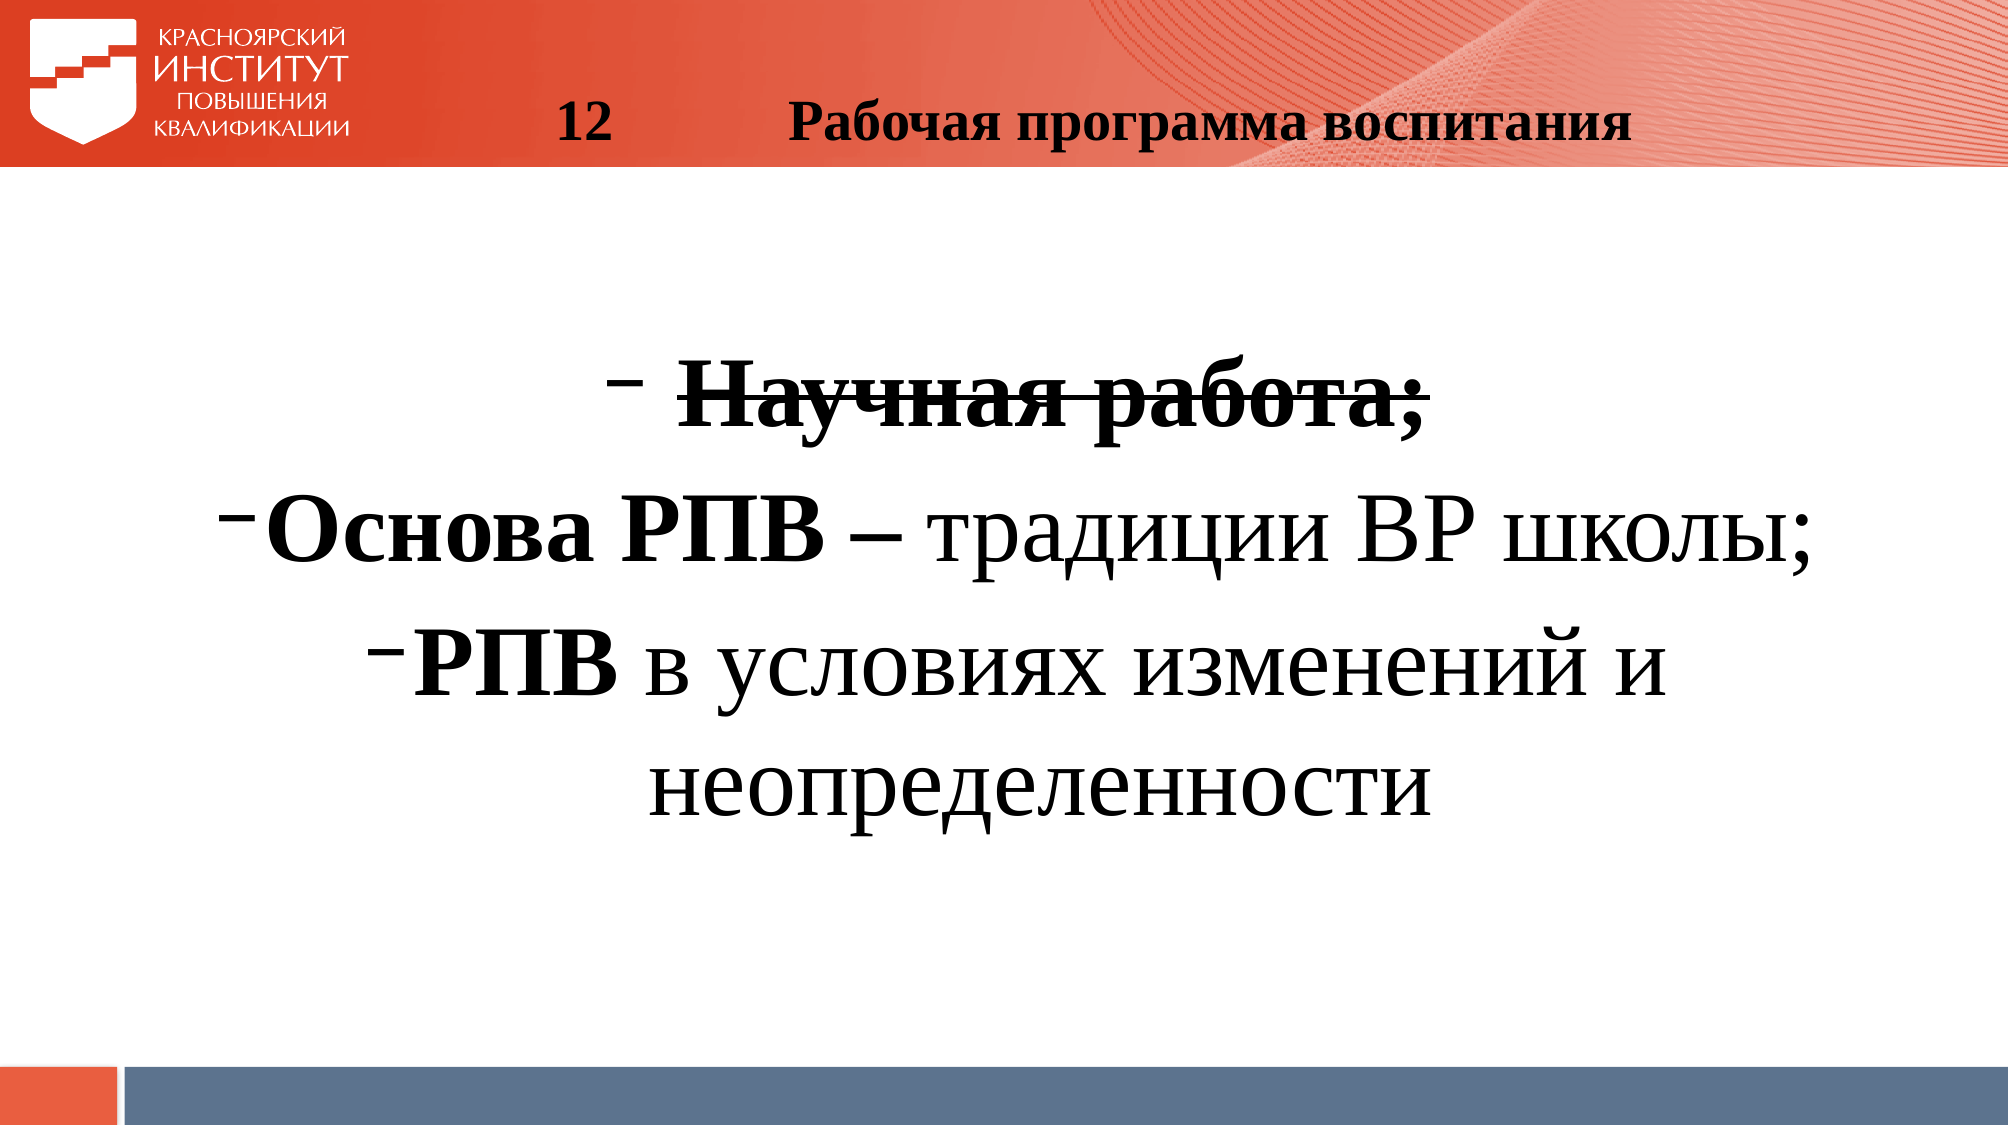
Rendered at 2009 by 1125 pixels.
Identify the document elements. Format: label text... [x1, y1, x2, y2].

text_box Рабочая программа воспитания [767, 0, 1654, 160]
list Научная работа; Основа РПВ – традиции ВР школы; РПВ в условиях изменений и неопределенности [80, 184, 1950, 988]
picture [0, 0, 2008, 167]
text_box 12 [403, 0, 767, 160]
